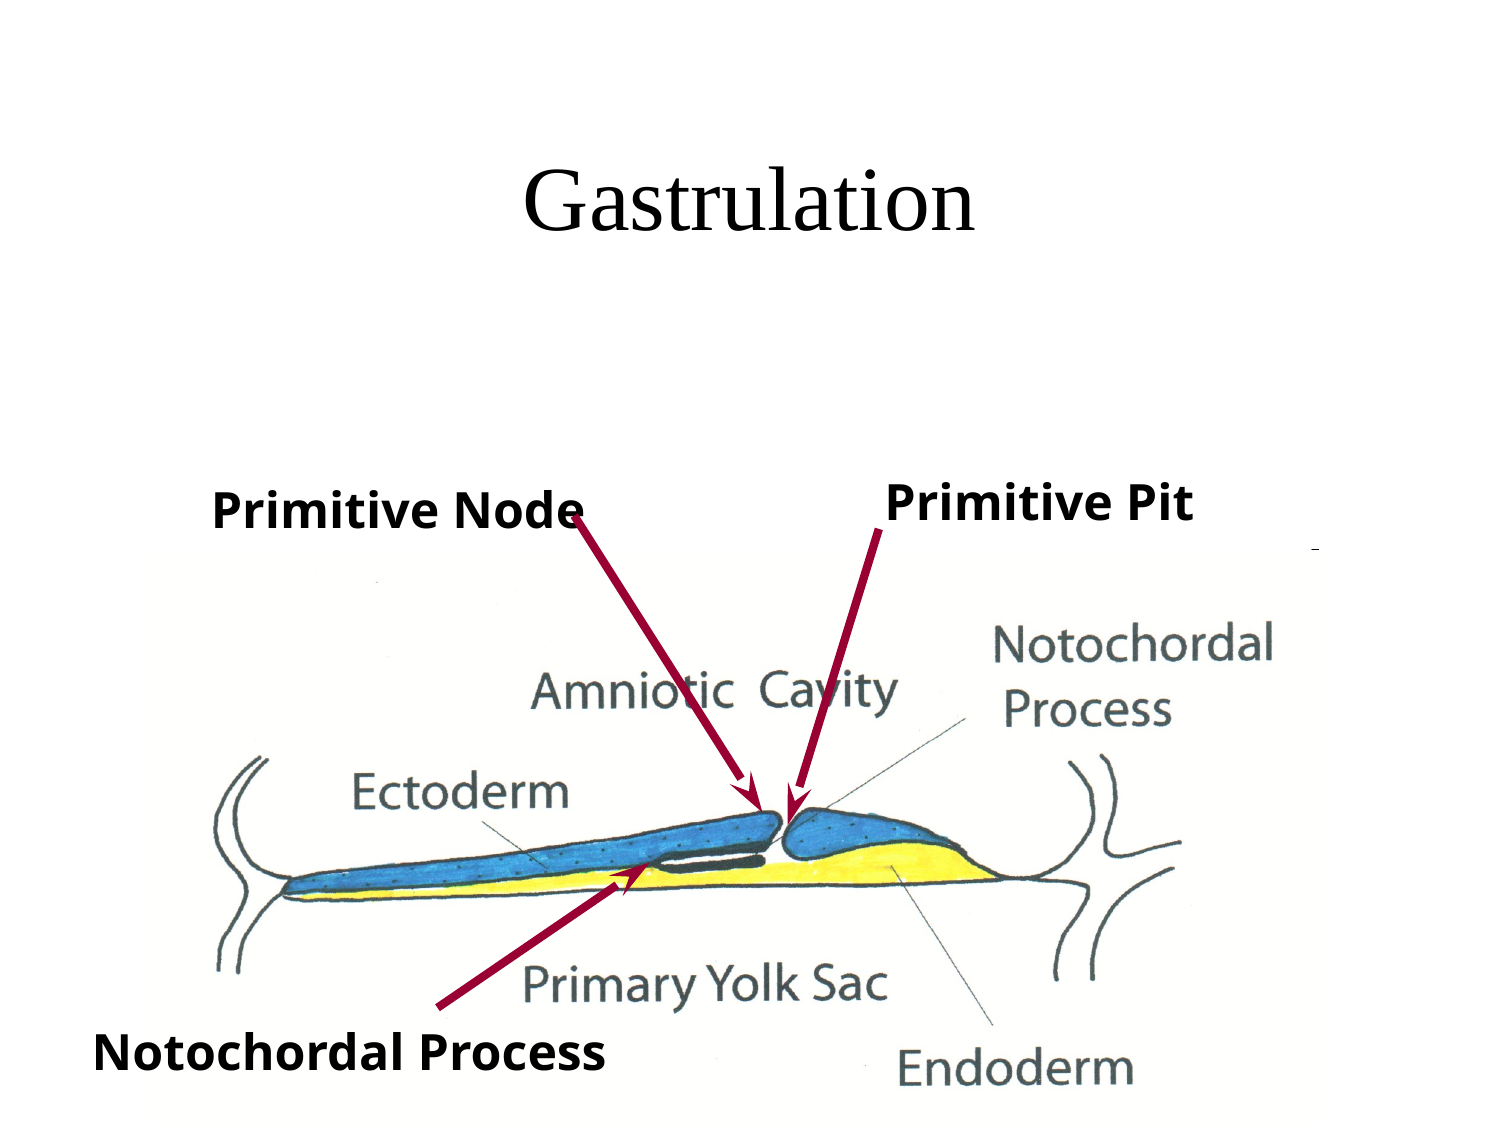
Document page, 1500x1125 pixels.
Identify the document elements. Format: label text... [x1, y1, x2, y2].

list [149, 549, 1319, 1125]
text_box Notochordal Process [76, 1012, 144, 1088]
title Gastrulation [112, 99, 1388, 288]
text_box Primitive Pit [869, 462, 1210, 538]
text_box Primitive Node [195, 470, 601, 546]
